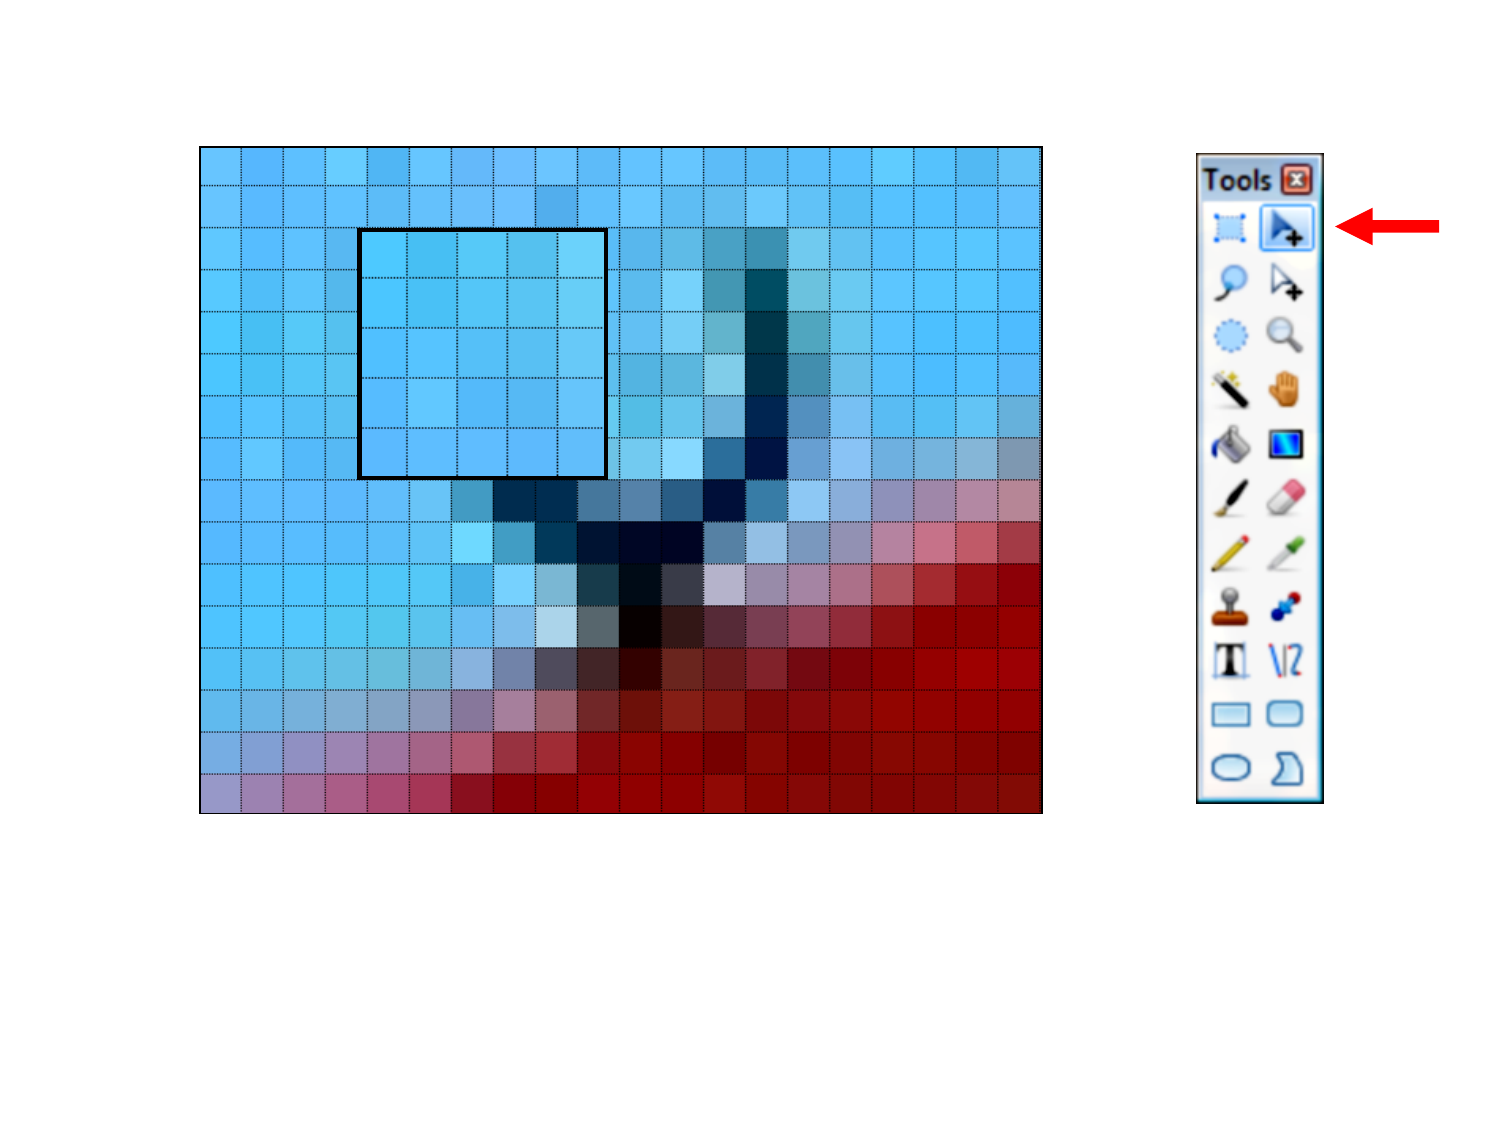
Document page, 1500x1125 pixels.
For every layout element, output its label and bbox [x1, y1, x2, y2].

picture [200, 147, 1042, 813]
picture [1196, 153, 1324, 804]
text_box [1335, 220, 1440, 233]
